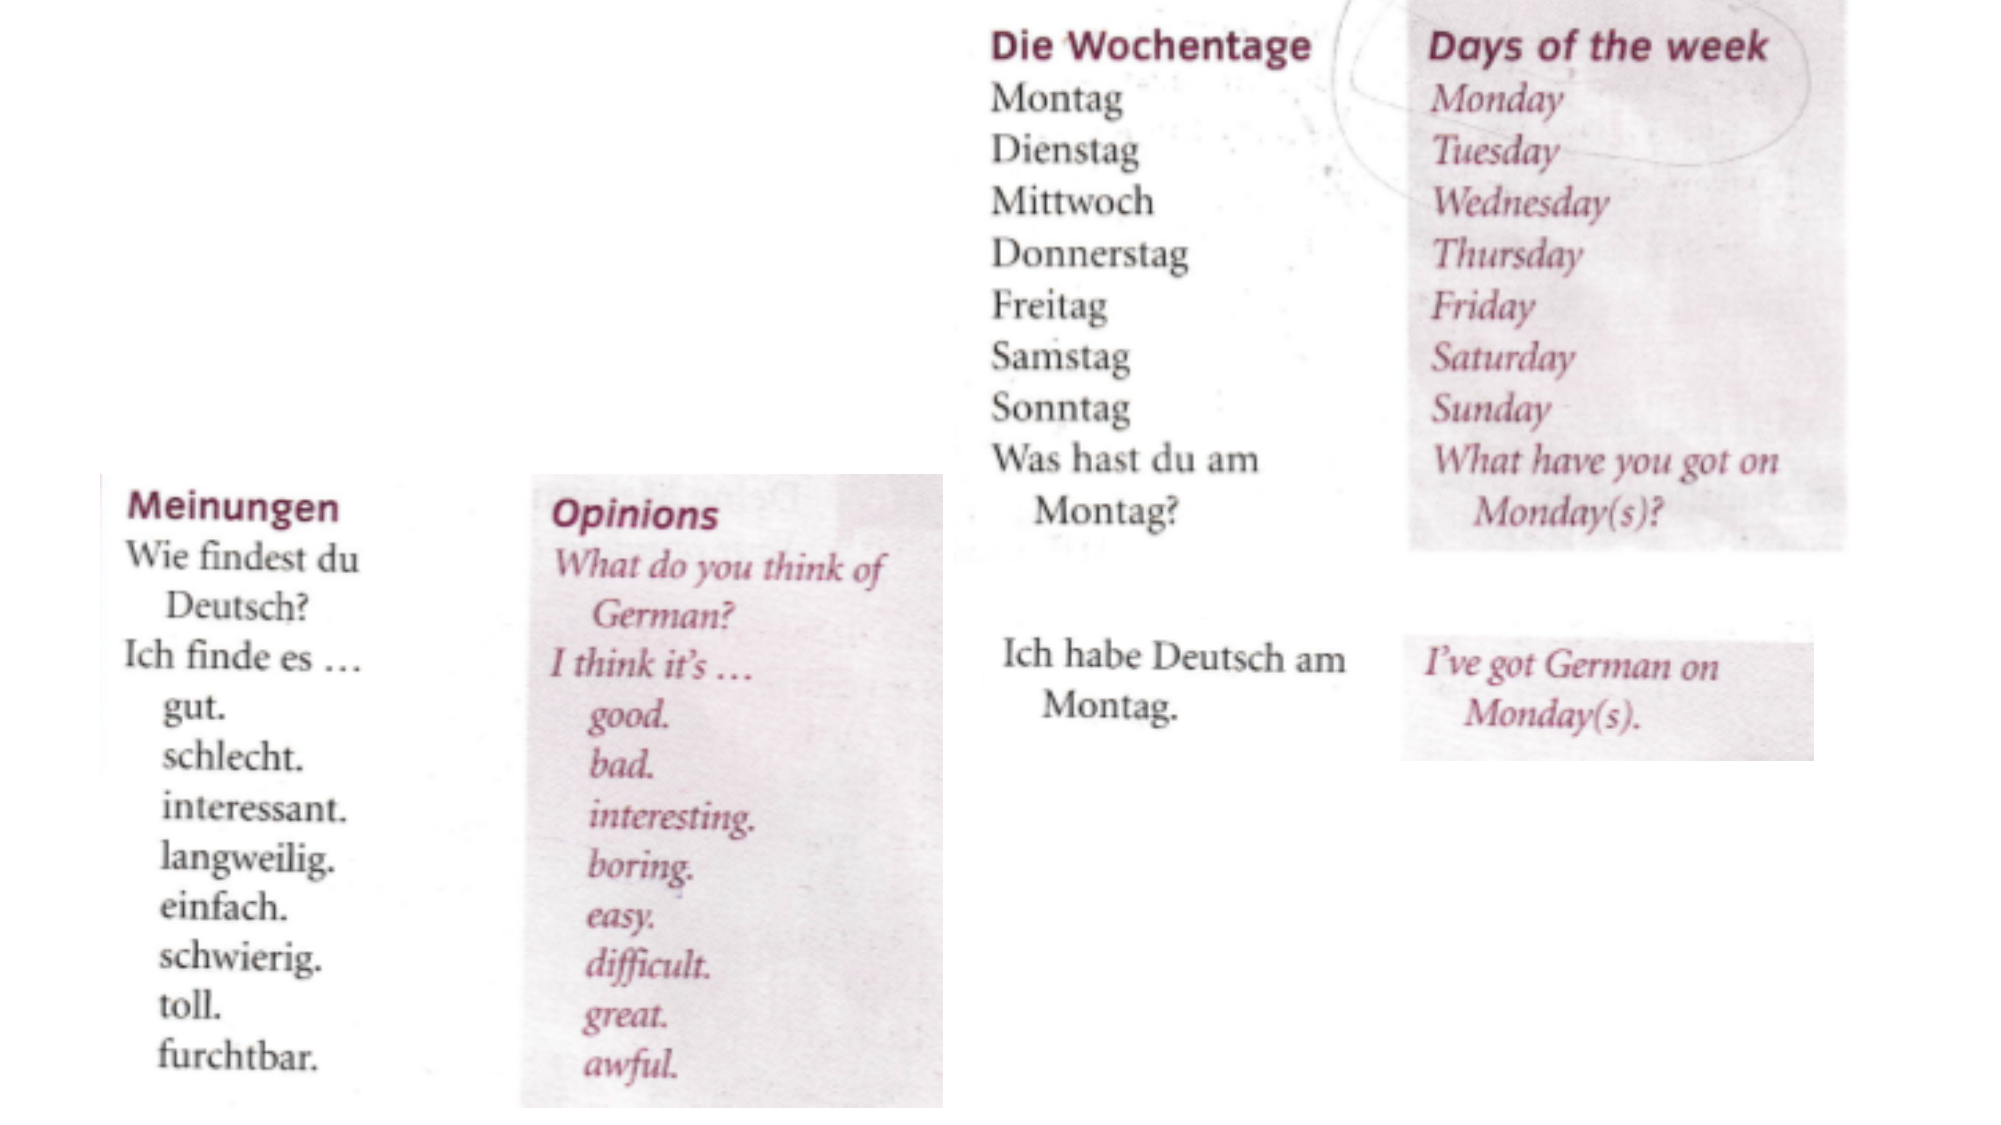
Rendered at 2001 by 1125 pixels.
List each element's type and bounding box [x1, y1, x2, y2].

picture [100, 474, 943, 1108]
picture [954, 0, 1851, 563]
picture [982, 617, 1814, 761]
